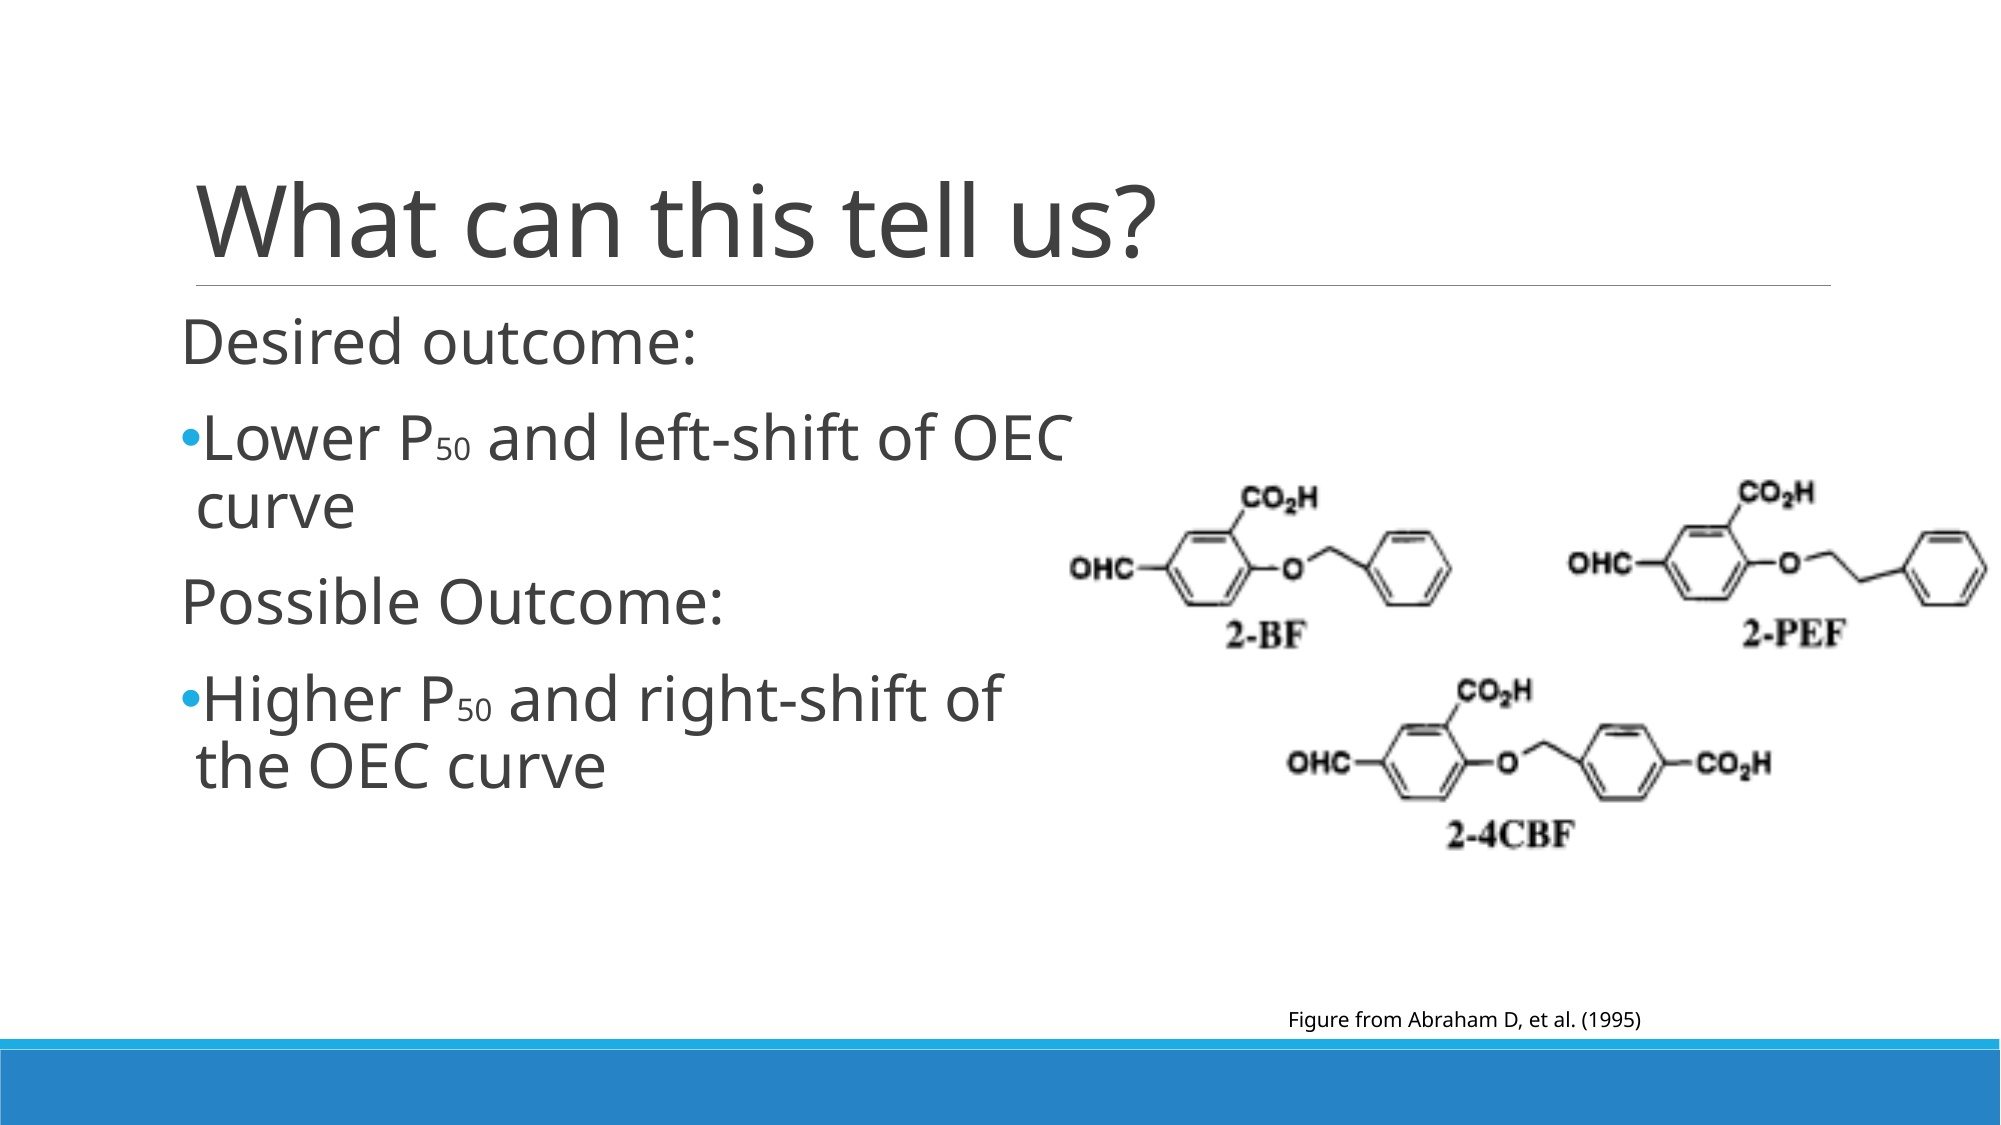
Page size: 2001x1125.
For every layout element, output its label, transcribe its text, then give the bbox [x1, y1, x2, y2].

picture [1061, 450, 2000, 867]
title What can this tell us? [180, 47, 1830, 285]
text_box Figure from Abraham D, et al. (1995) [1273, 999, 1877, 1065]
list Desired outcome: Lower P50 and left-shift of OEC curve Possible Outcome: Higher P50 and right-shift of the OEC curve [180, 302, 1099, 963]
